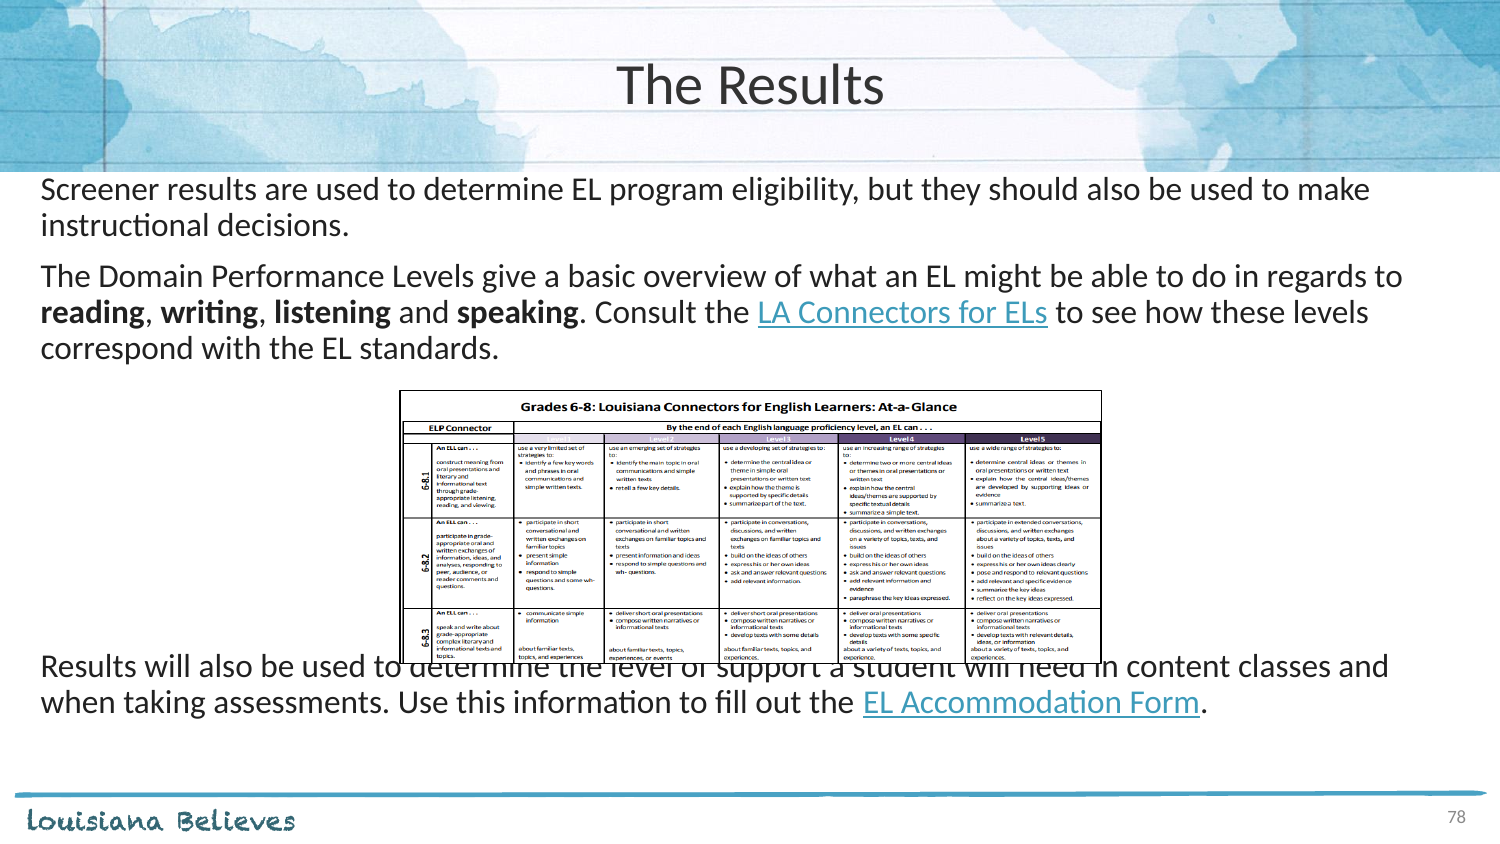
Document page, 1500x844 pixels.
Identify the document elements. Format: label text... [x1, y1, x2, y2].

picture [400, 390, 1101, 663]
title The Results [0, 0, 1500, 172]
list Screener results are used to determine EL program eligibility, but they should also be used to make instructional decisions. The Domain Performance Levels give a basic overview of what an EL might be able to do in regards to reading, writing, listening and speaking. Consult the LA Connectors for ELs to see how these levels correspond with the EL standards. Results will also be used to determine the level of support a student will need in content classes and when taking assessments. Use this information to fill out the EL Accommodation Form. [25, 156, 1476, 738]
picture [0, 786, 1500, 844]
